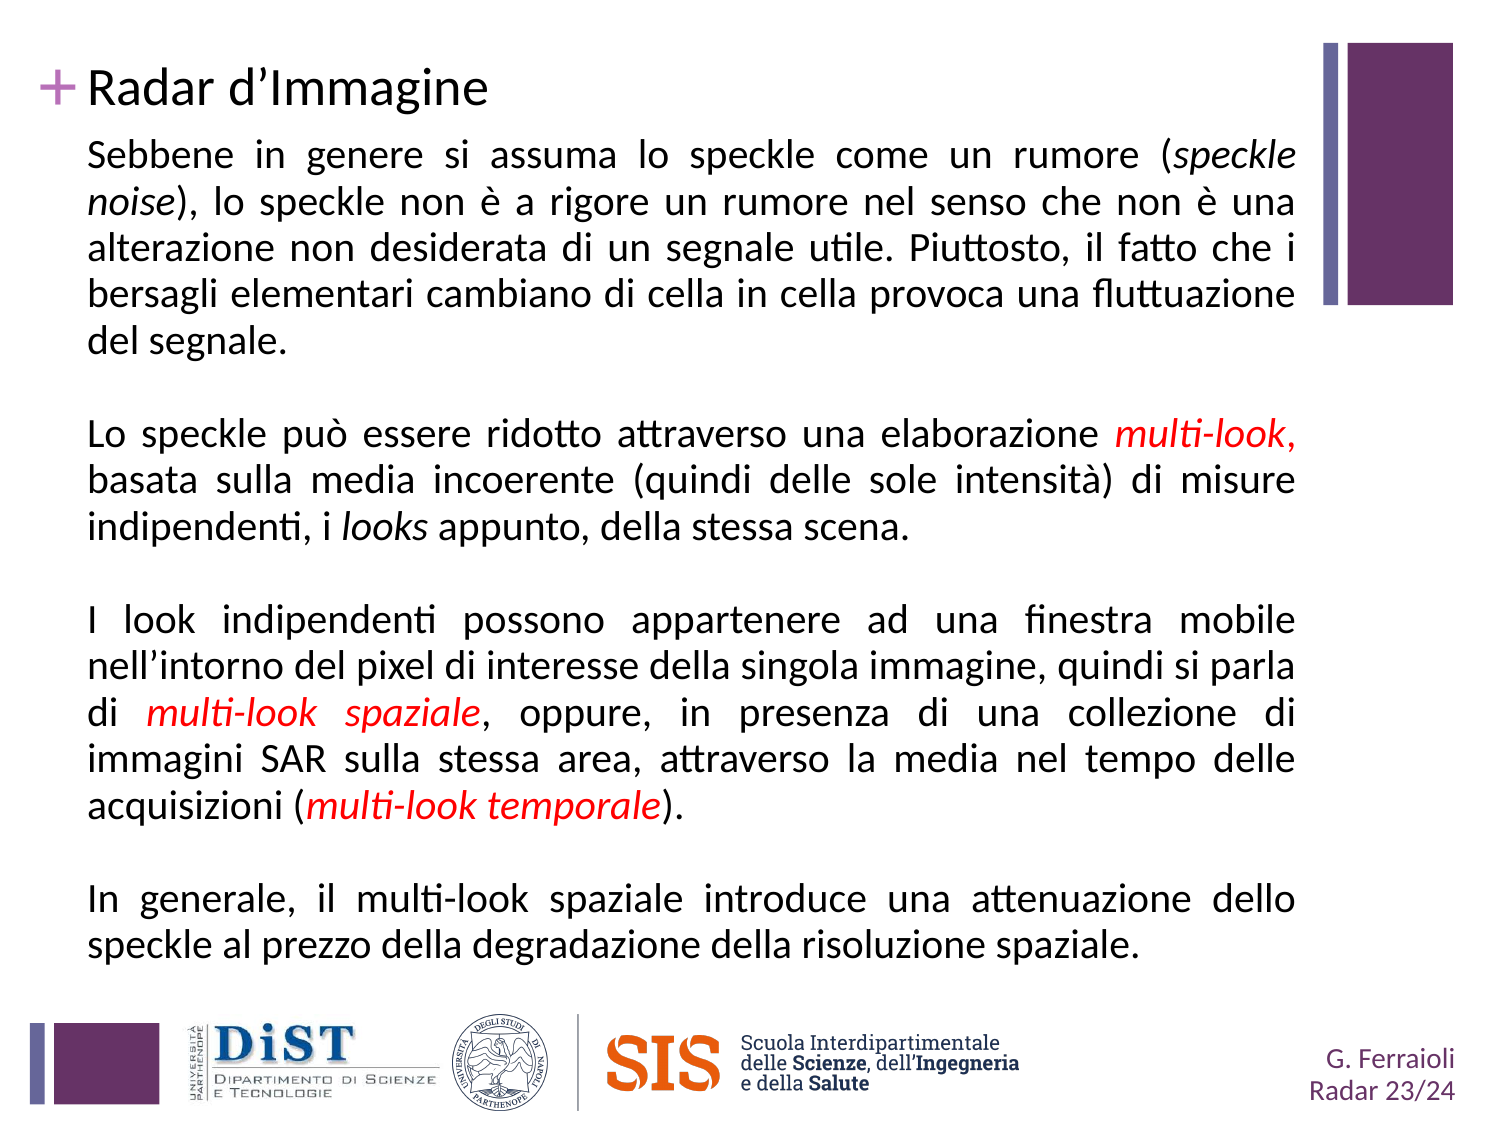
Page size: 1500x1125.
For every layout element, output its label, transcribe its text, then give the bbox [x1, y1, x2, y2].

picture [170, 1022, 1019, 1112]
text_box Sebbene in genere si assuma lo speckle come un rumore (speckle noise), lo speckle non è a rigore un rumore nel senso che non è una alterazione non desiderata di un segnale utile. Piuttosto, il fatto che i bersagli elementari cambiano di cella in cella provoca una fluttuazione del segnale. Lo speckle può essere ridotto attraverso una elaborazione multi-look, basata sulla media incoerente (quindi delle sole intensità) di misure indipendenti, i looks appunto, della stessa scena. I look indipendenti possono appartenere ad una finestra mobile nell’intorno del pixel di interesse della singola immagine, quindi si parla di multi-look spaziale, oppure, in presenza di una collezione di immagini SAR sulla stessa area, attraverso la media nel tempo delle acquisizioni (multi-look temporale). In generale, il multi-look spaziale introduce una attenuazione dello speckle al prezzo della degradazione della risoluzione spaziale. [72, 128, 1312, 1022]
text_box Radar d’Immagine [72, 49, 1312, 128]
